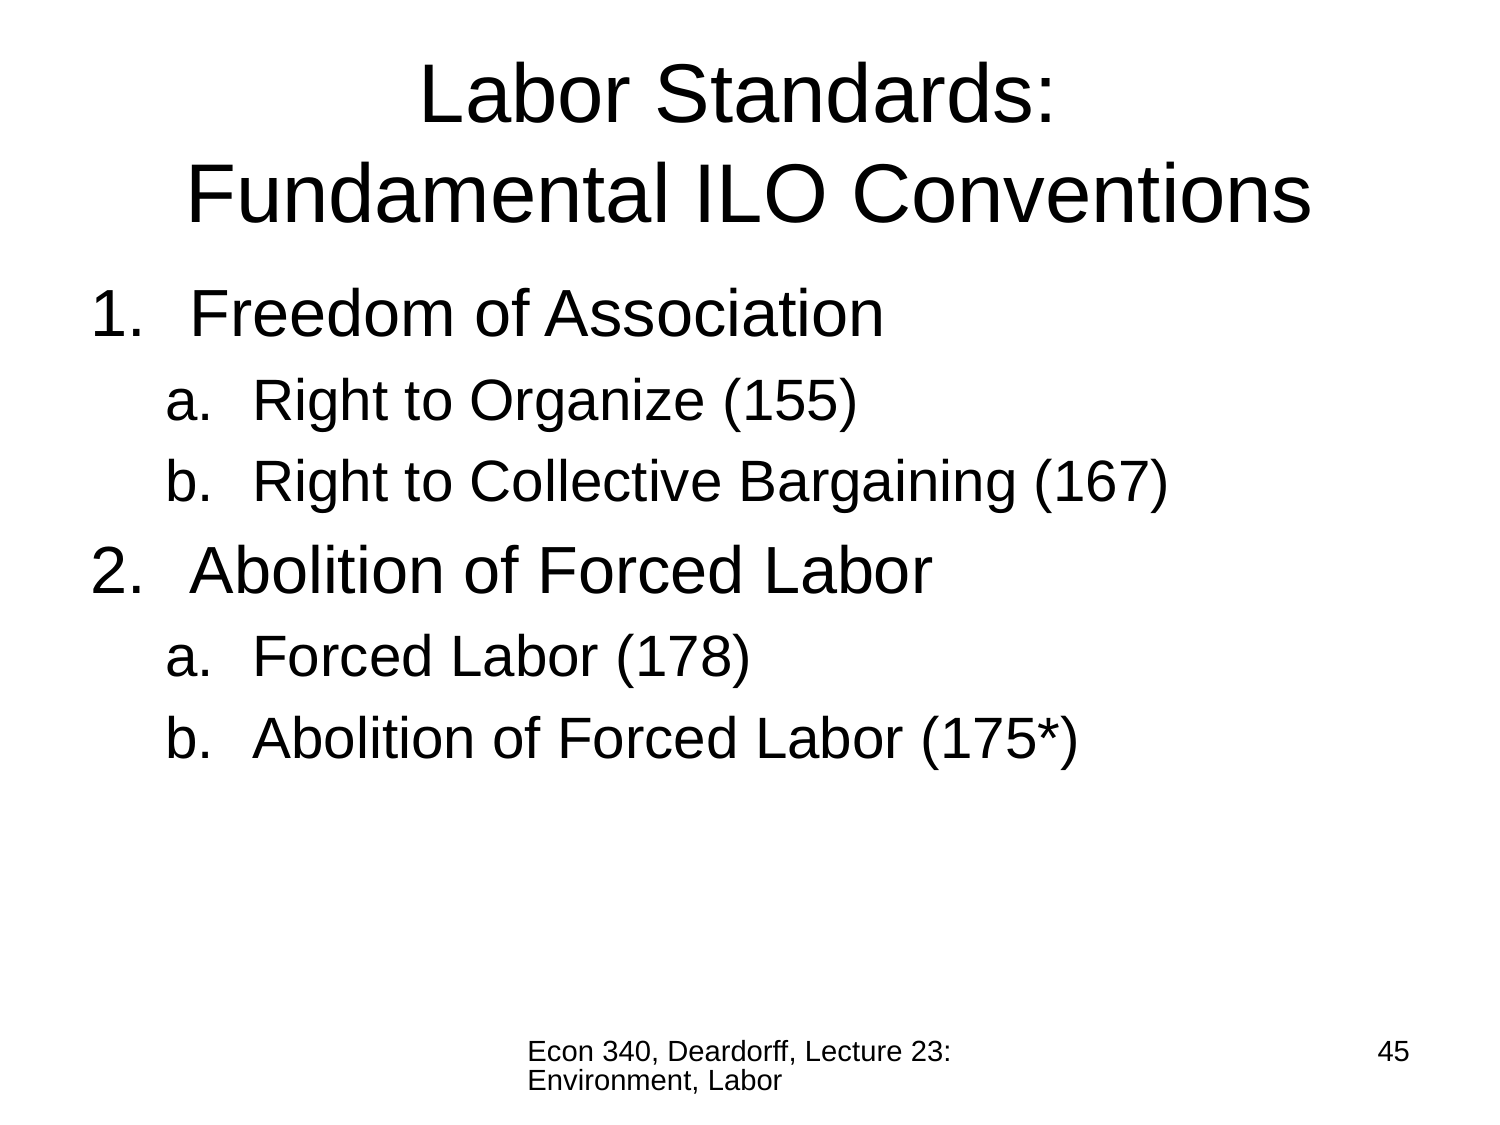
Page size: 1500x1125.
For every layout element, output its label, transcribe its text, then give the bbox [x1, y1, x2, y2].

list Freedom of Association Right to Organize (155) Right to Collective Bargaining (167) Abolition of Forced Labor Forced Labor (178) Abolition of Forced Labor (175*) [74, 262, 1426, 1006]
slide_number 45 [1074, 1024, 1426, 1103]
title Labor Standards: Fundamental ILO Conventions [74, 44, 1426, 233]
footer Econ 340, Deardorff, Lecture 23: Environment, Labor [512, 1024, 988, 1103]
